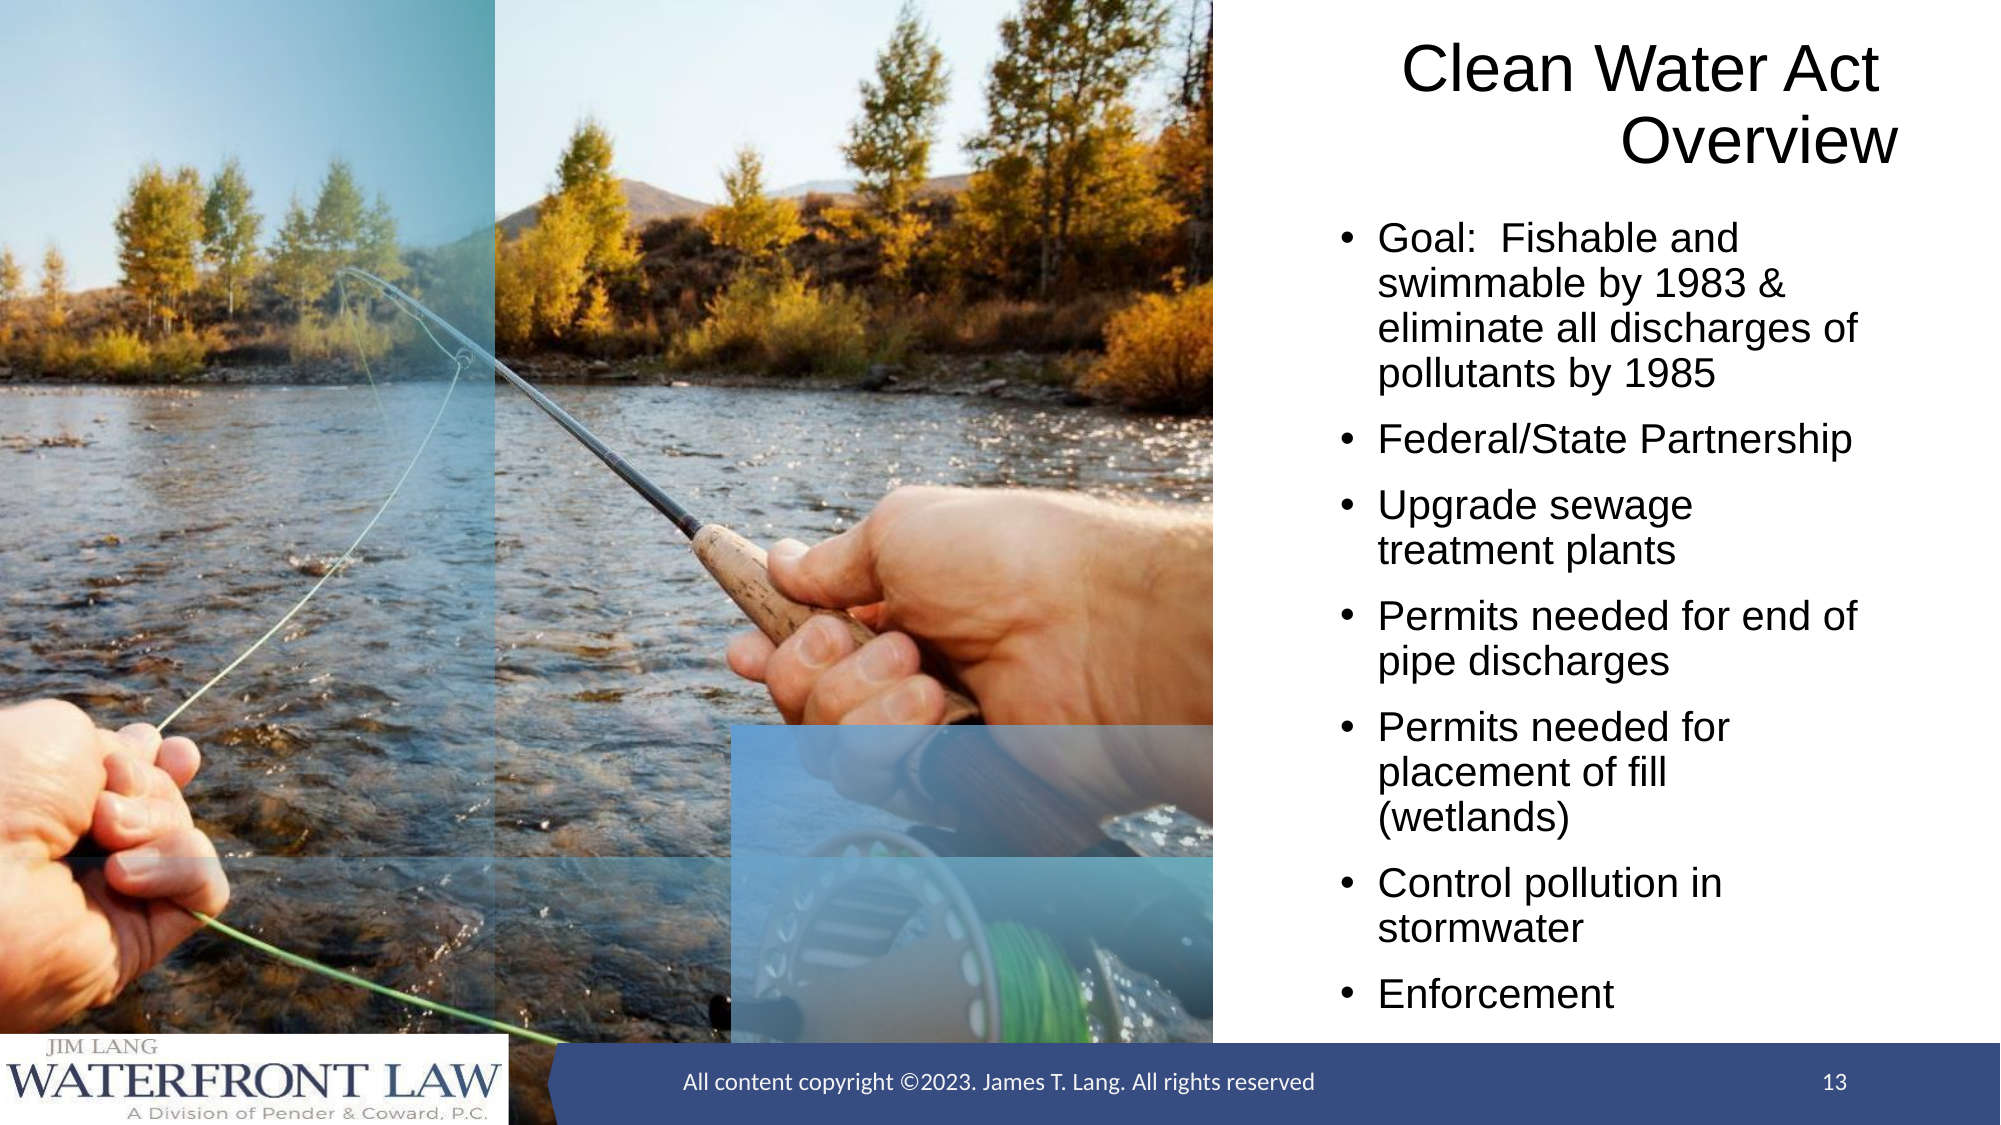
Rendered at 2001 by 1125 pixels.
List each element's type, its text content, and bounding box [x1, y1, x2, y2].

text_box [1213, 1043, 2000, 1125]
text_box All content copyright ©2023. James T. Lang. All rights reserved [1213, 1050, 1338, 1111]
list Goal: Fishable and swimmable by 1983 & eliminate all discharges of pollutants by 1985 Federal/State Partnership Upgrade sewage treatment plants Permits needed for end of pipe discharges Permits needed for placement of fill (wetlands) Control pollution in stormwater Enforcement [1325, 209, 1879, 1042]
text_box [0, 1033, 509, 1125]
picture [0, 0, 1213, 1125]
text_box 13 [1412, 1050, 1863, 1111]
title Clean Water Act Overview [1361, 40, 1914, 186]
